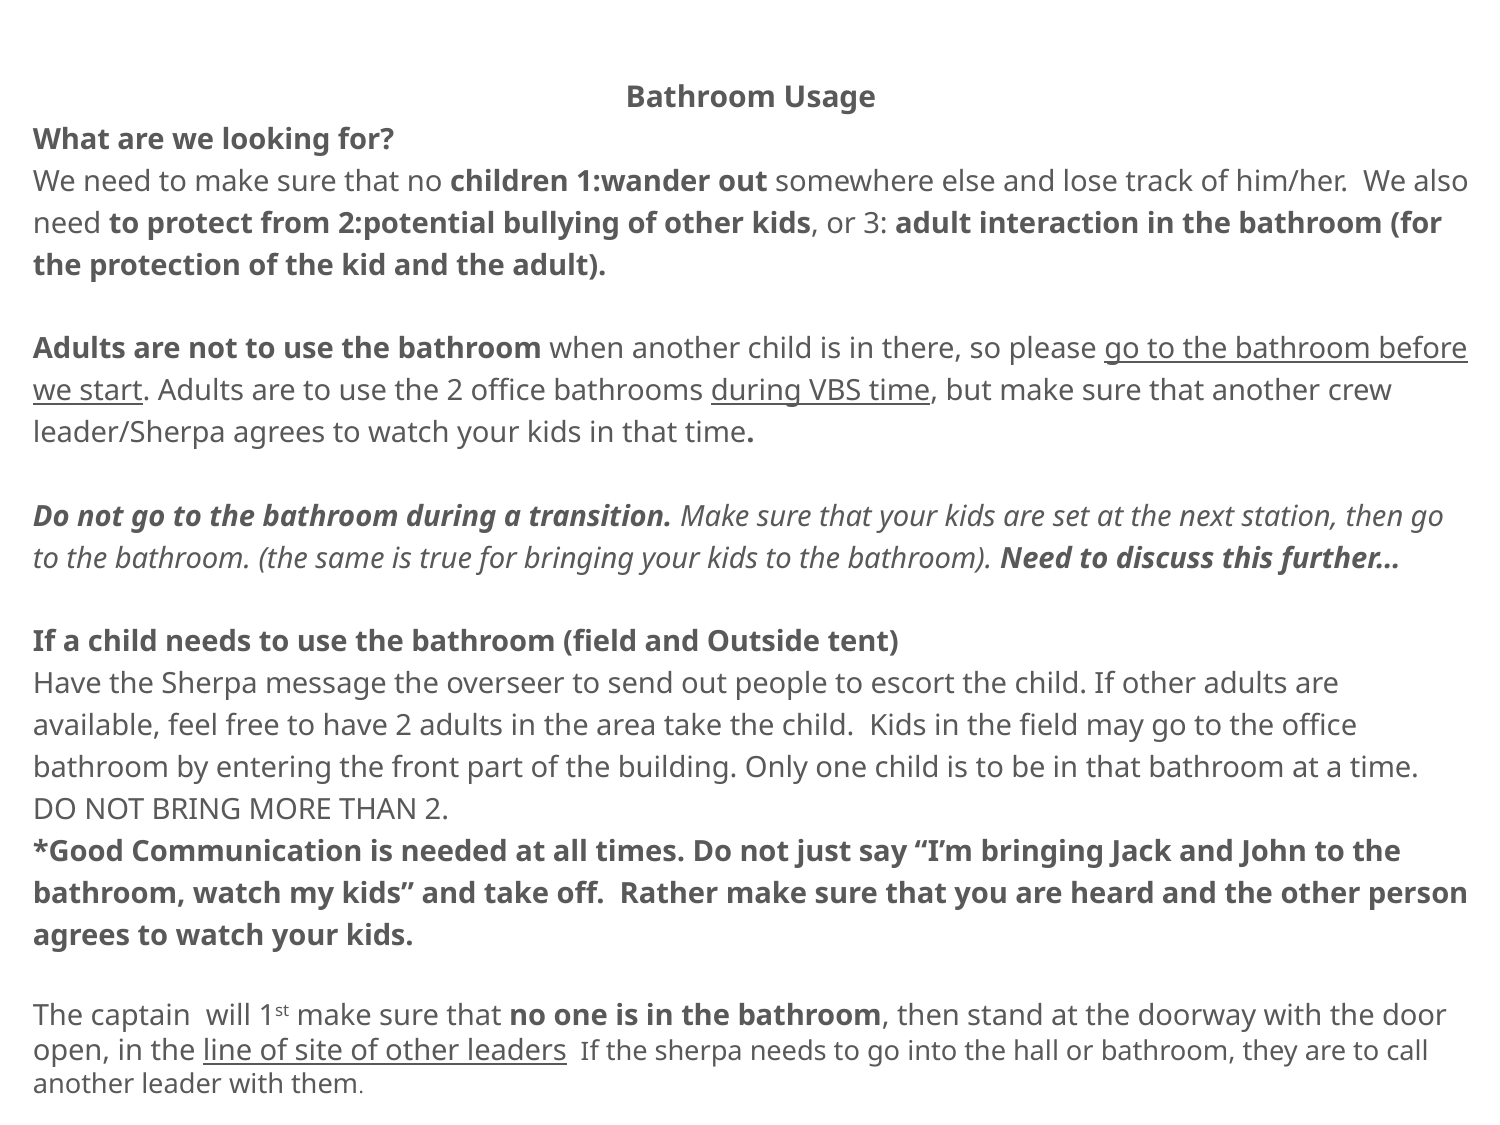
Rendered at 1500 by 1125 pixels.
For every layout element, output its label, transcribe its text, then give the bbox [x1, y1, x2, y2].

list Bathroom Usage What are we looking for? We need to make sure that no children 1:wander out somewhere else and lose track of him/her. We also need to protect from 2:potential bullying of other kids, or 3: adult interaction in the bathroom (for the protection of the kid and the adult). Adults are not to use the bathroom when another child is in there, so please go to the bathroom before we start. Adults are to use the 2 office bathrooms during VBS time, but make sure that another crew leader/Sherpa agrees to watch your kids in that time. Do not go to the bathroom during a transition. Make sure that your kids are set at the next station, then go to the bathroom. (the same is true for bringing your kids to the bathroom). Need to discuss this further… If a child needs to use the bathroom (field and Outside tent) Have the Sherpa message the overseer to send out people to escort the child. If other adults are available, feel free to have 2 adults in the area take the child. Kids in the field may go to the office bathroom by entering the front part of the building. Only one child is to be in that bathroom at a time. DO NOT BRING MORE THAN 2. *Good Communication is needed at all times. Do not just say “I’m bringing Jack and John to the bathroom, watch my kids” and take off. Rather make sure that you are heard and the other person agrees to watch your kids. The captain will 1st make sure that no one is in the bathroom, then stand at the doorway with the door open, in the line of site of other leaders If the sherpa needs to go into the hall or bathroom, they are to call another leader with them. [17, 62, 1484, 1125]
